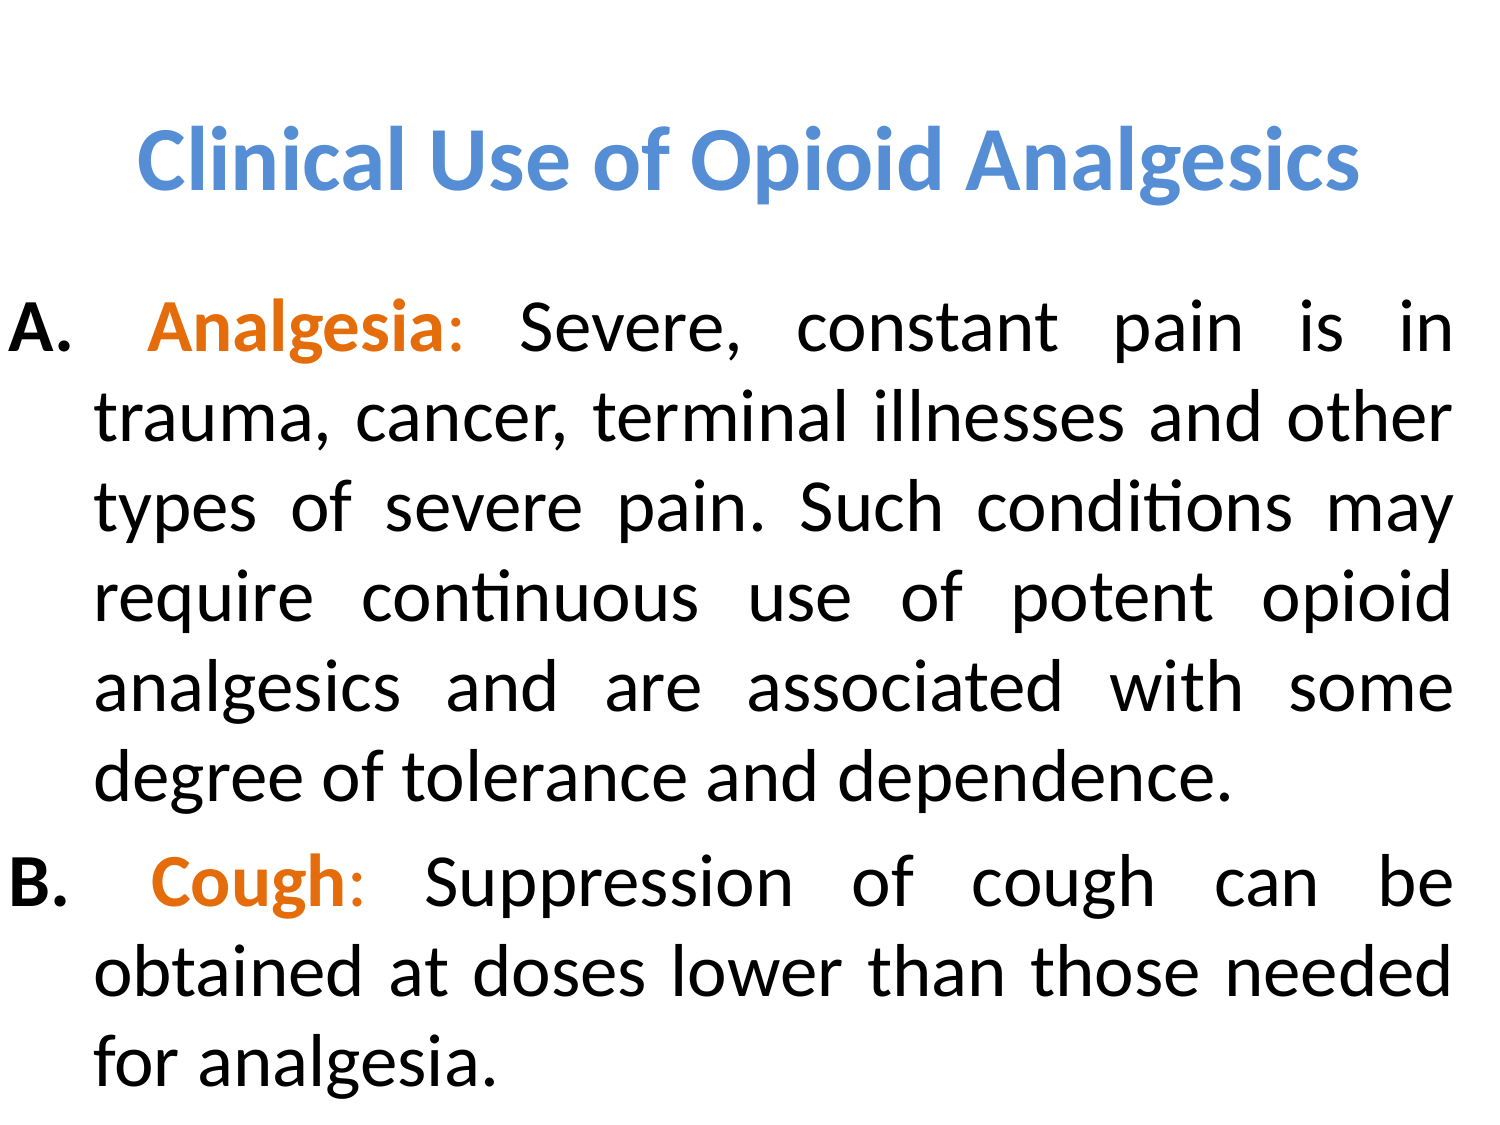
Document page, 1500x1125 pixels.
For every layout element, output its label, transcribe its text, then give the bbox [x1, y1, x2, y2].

list Analgesia: Severe, constant pain is in trauma, cancer, terminal illnesses and other types of severe pain. Such conditions may require continuous use of potent opioid analgesics and are associated with some degree of tolerance and dependence. Cough: Suppression of cough can be obtained at doses lower than those needed for analgesia. [0, 268, 1471, 1012]
title Clinical Use of Opioid Analgesics [75, 115, 1425, 268]
